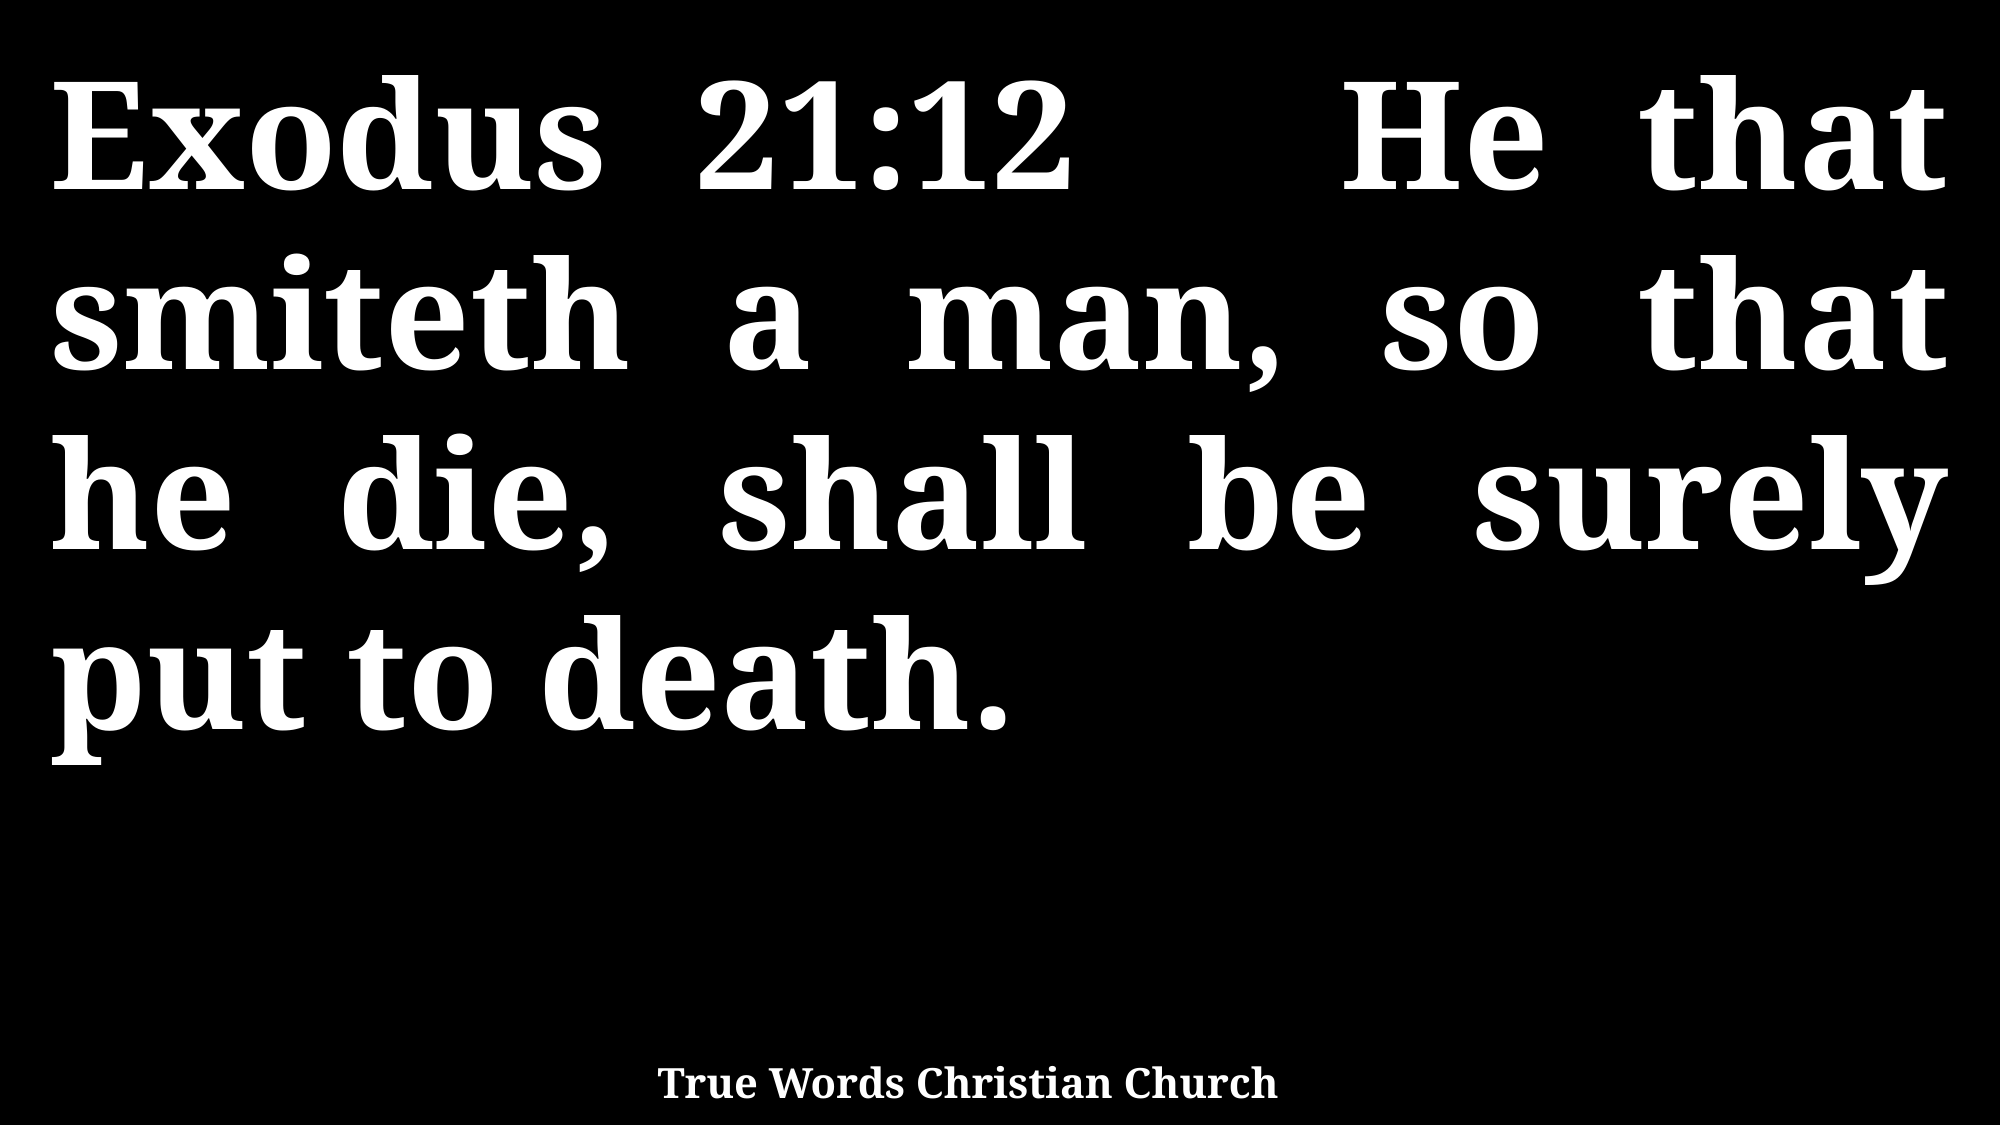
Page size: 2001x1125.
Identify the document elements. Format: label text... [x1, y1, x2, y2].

text_box Exodus 21:12 He that smiteth a man, so that he die, shall be surely put to death. [35, 32, 1965, 767]
text_box True Words Christian Church [642, 1049, 1294, 1114]
